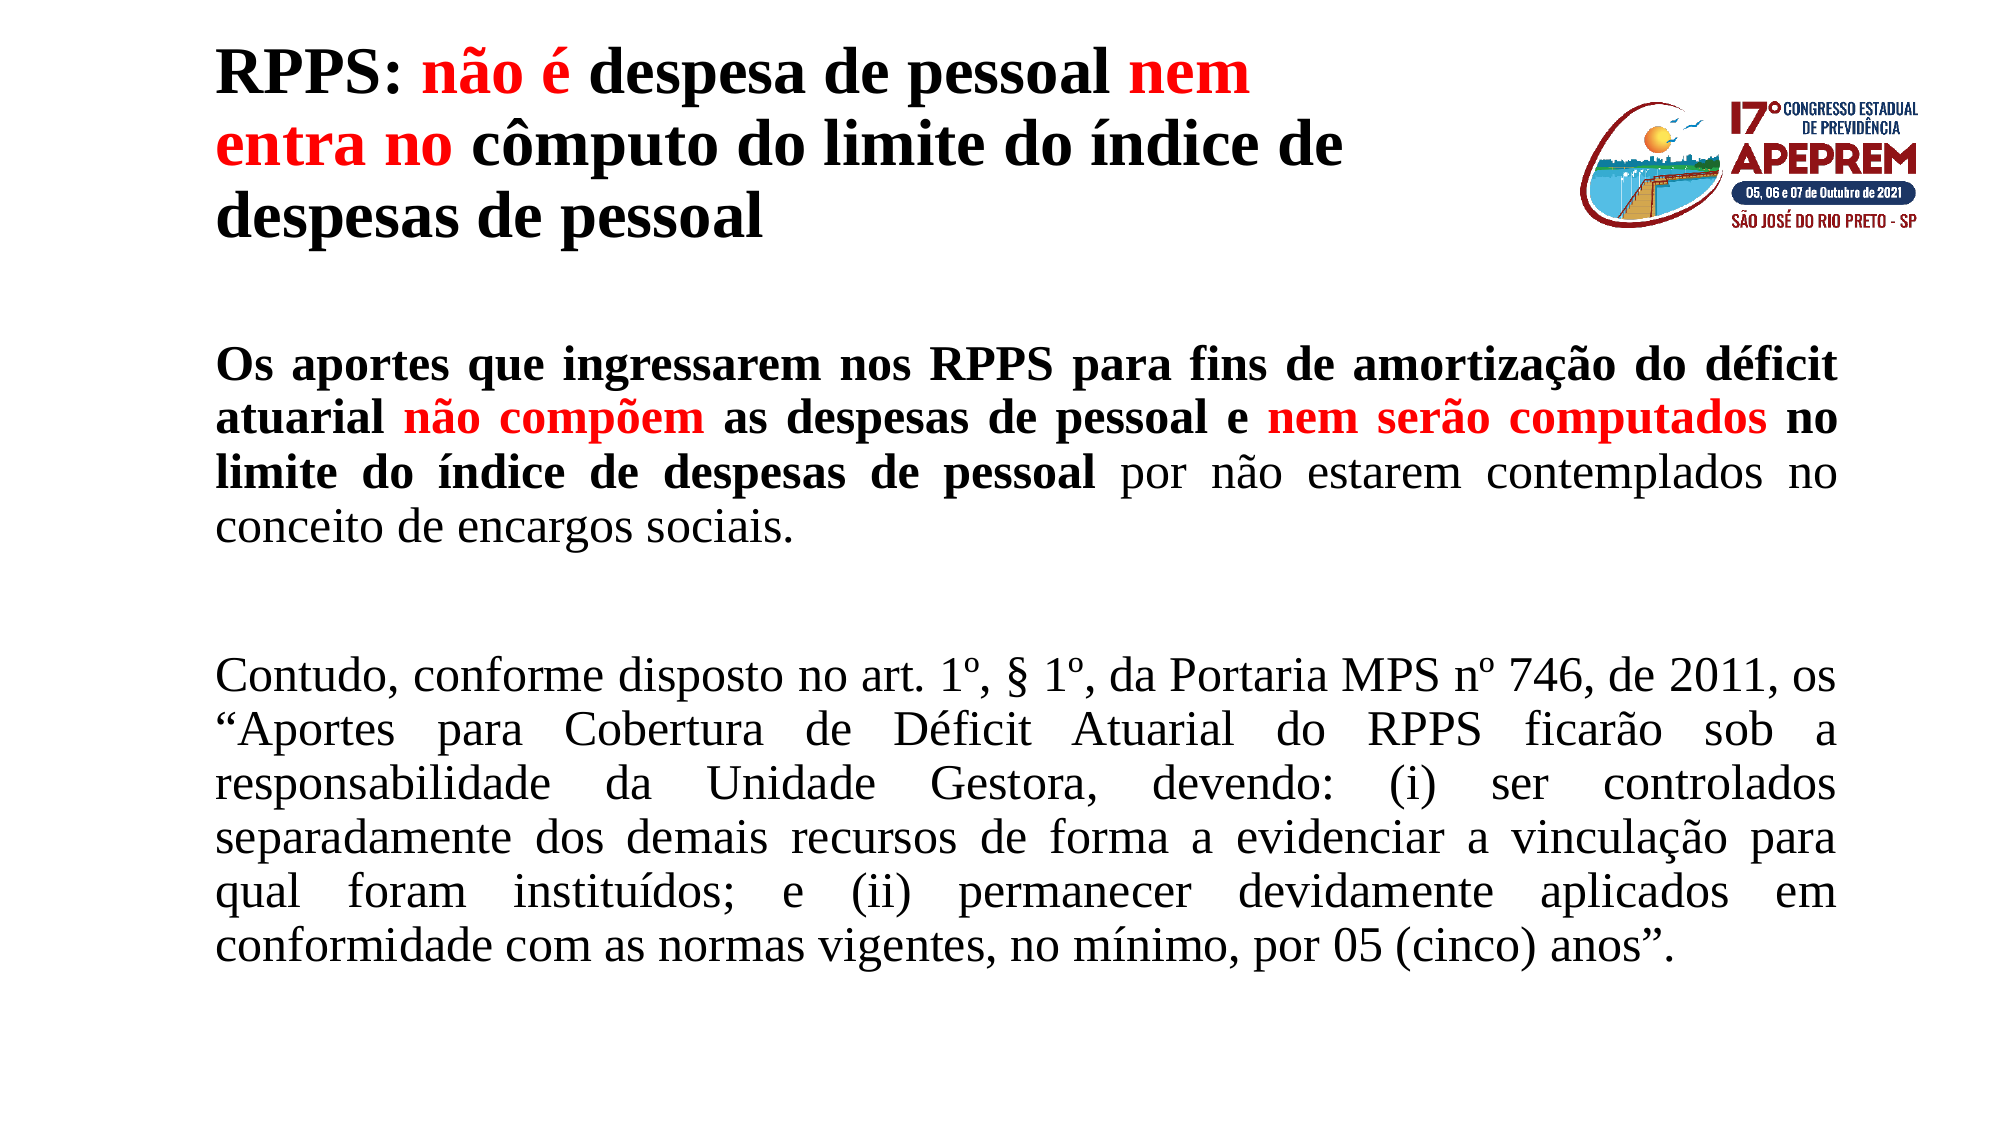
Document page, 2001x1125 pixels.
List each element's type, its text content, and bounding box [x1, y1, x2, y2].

title RPPS: não é despesa de pessoal nem entra no cômputo do limite do índice de despesas de pessoal [200, 141, 1379, 329]
subtitle Os aportes que ingressarem nos RPPS para fins de amortização do déficit atuarial não compõem as despesas de pessoal e nem serão computados no limite do índice de despesas de pessoal por não estarem contemplados no conceito de encargos sociais. Contudo, conforme disposto no art. 1º, § 1º, da Portaria MPS nº 746, de 2011, os “Aportes para Cobertura de Déficit Atuarial do RPPS ficarão sob a responsabilidade da Unidade Gestora, devendo: (i) ser controlados separadamente dos demais recursos de forma a evidenciar a vinculação para qual foram instituídos; e (ii) permanecer devidamente aplicados em conformidade com as normas vigentes, no mínimo, por 05 (cinco) anos”. [200, 329, 1854, 601]
picture [1580, 101, 1918, 228]
